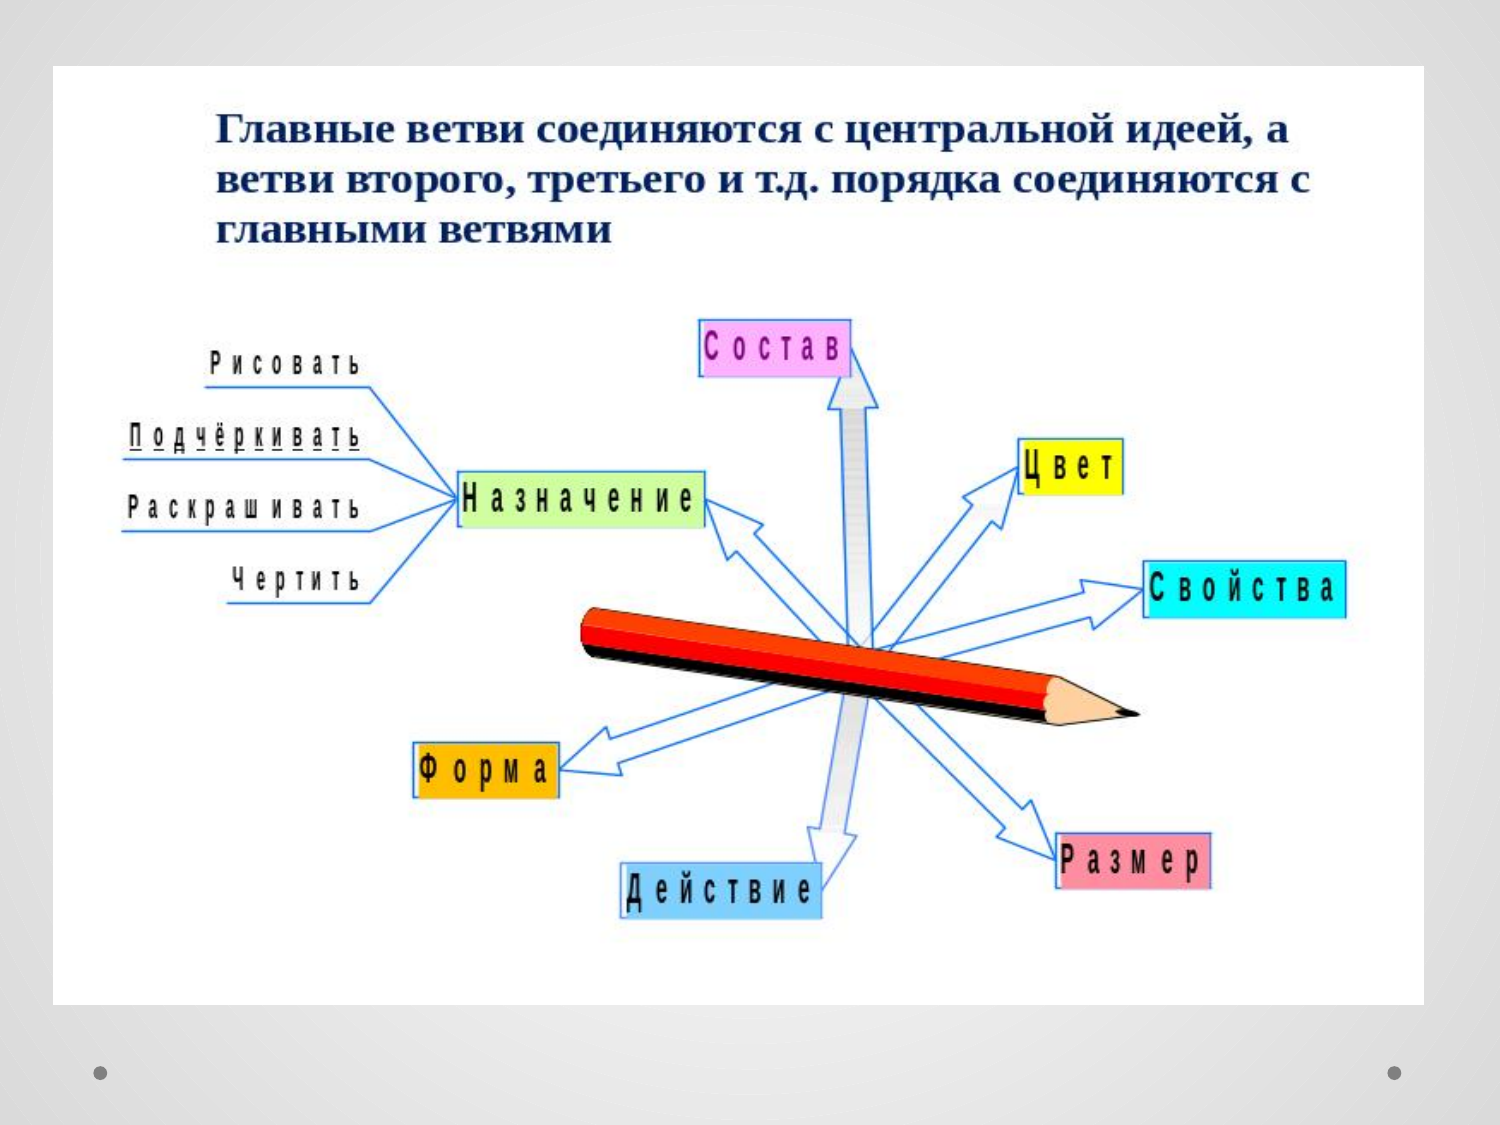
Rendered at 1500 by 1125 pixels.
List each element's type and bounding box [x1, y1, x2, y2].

list [52, 66, 1424, 1006]
